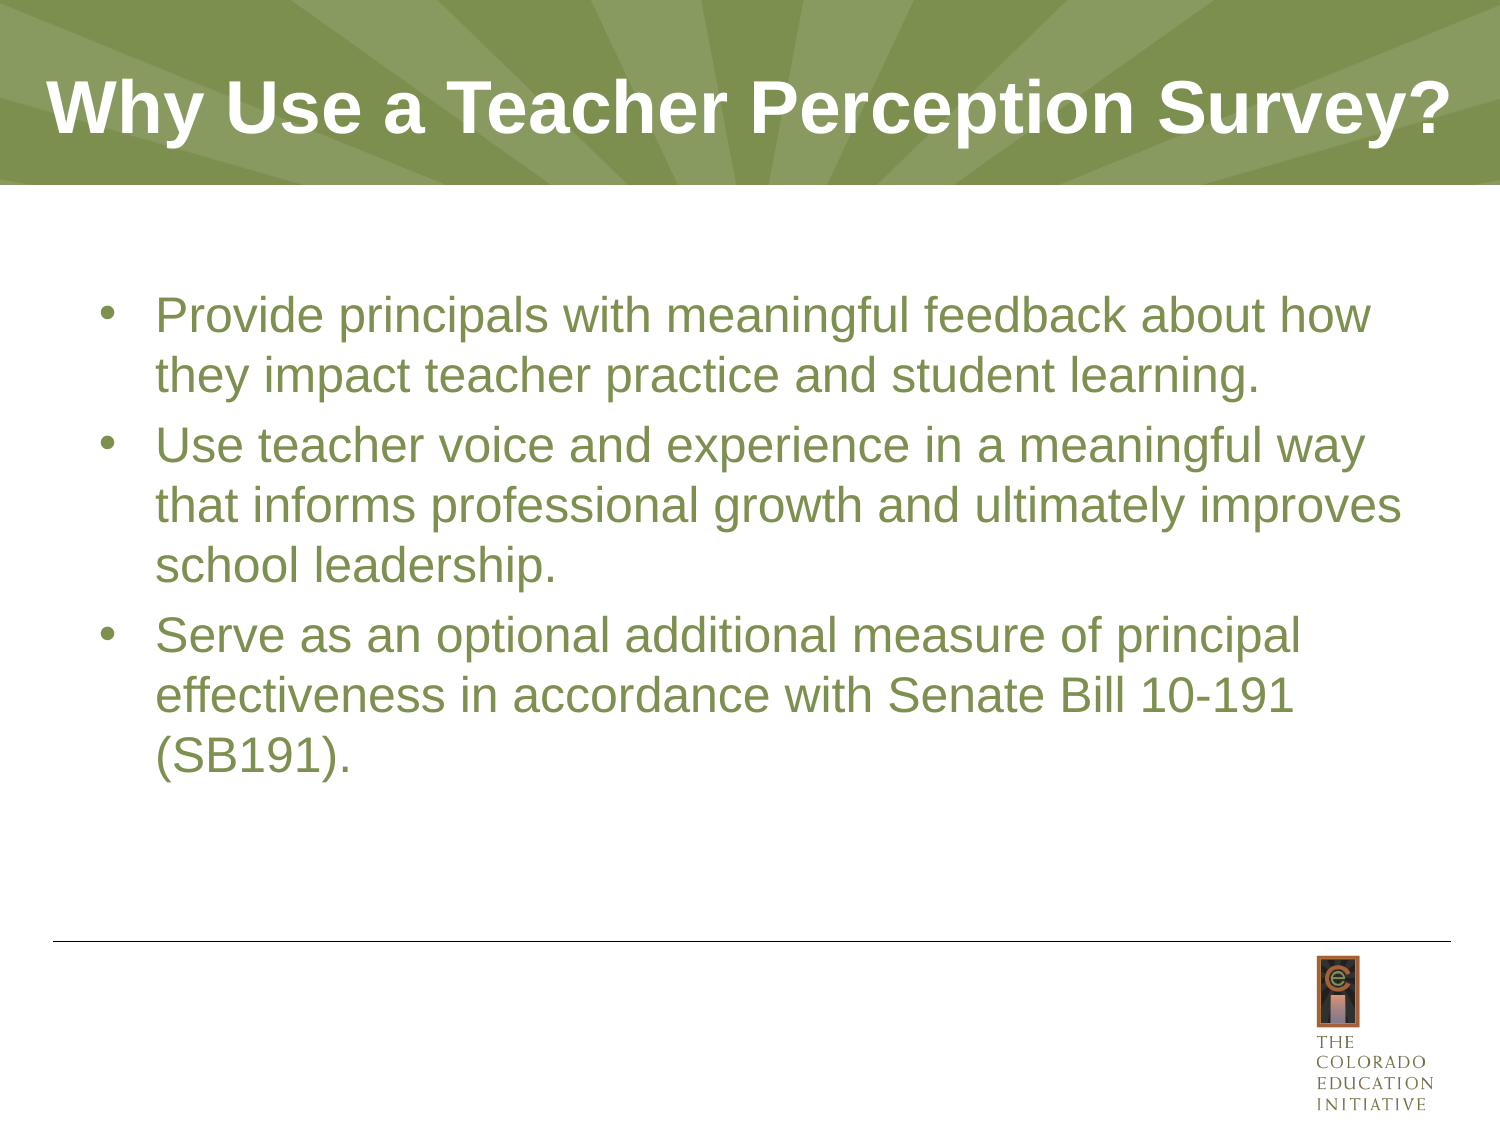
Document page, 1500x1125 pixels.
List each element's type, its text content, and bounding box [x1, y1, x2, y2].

picture [1314, 953, 1434, 1112]
list Provide principals with meaningful feedback about how they impact teacher practice and student learning. Use teacher voice and experience in a meaningful way that informs professional growth and ultimately improves school leadership. Serve as an optional additional measure of principal effectiveness in accordance with Senate Bill 10-191 (SB191). [98, 282, 1425, 922]
picture [0, 0, 1500, 185]
title Why Use a Teacher Perception Survey? [46, 27, 1465, 191]
